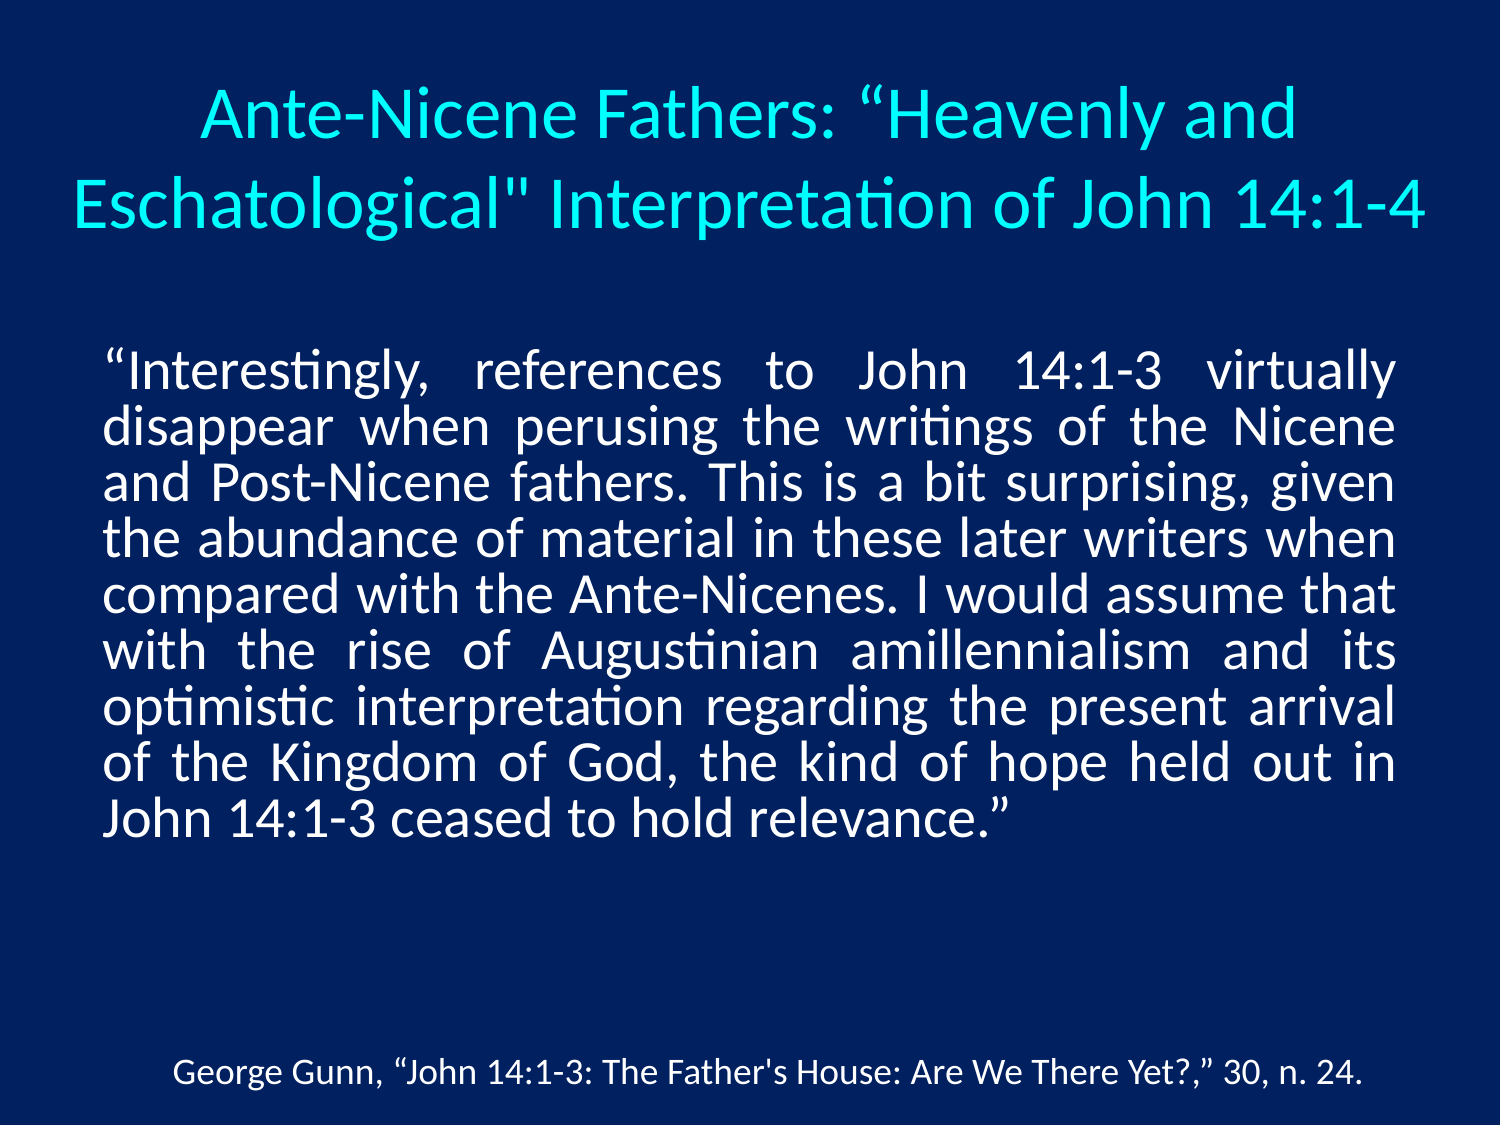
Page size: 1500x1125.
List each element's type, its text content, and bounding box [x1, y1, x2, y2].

text_box George Gunn, “John 14:1-3: The Father's House: Are We There Yet?,” 30, n. 24. [150, 1039, 1388, 1100]
title Ante-Nicene Fathers: “Heavenly and Eschatological" Interpretation of John 14:1-4 [0, 37, 1500, 271]
list “Interestingly, references to John 14:1-3 virtually disappear when perusing the writings of the Nicene and Post-Nicene fathers. This is a bit surprising, given the abundance of material in these later writers when compared with the Ante-Nicenes. I would assume that with the rise of Augustinian amillennialism and its optimistic interpretation regarding the present arrival of the Kingdom of God, the kind of hope held out in John 14:1-3 ceased to hold relevance.” [87, 337, 1413, 976]
